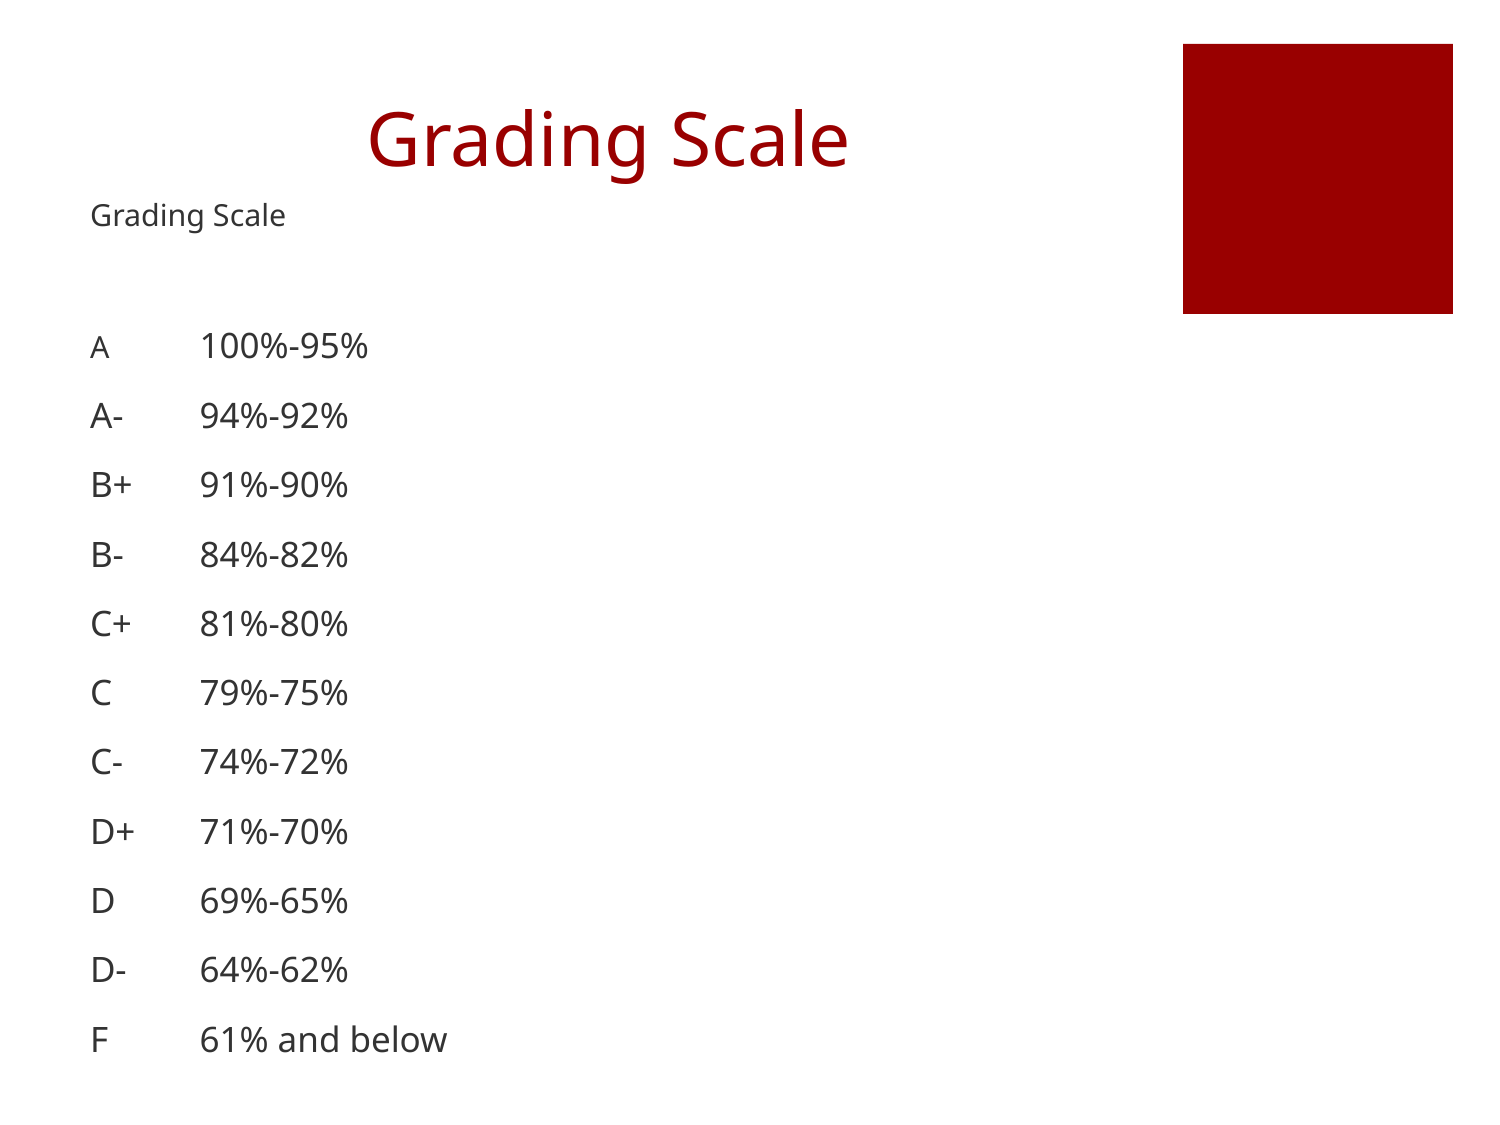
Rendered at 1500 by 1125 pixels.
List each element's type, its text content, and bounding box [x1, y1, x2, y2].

title Grading Scale [75, 1, 1143, 188]
list Grading Scale A 100%-95% A- 94%-92% B+ 91%-90% B- 84%-82% C+ 81%-80% C 79%-75% C- 74%-72% D+ 71%-70% D 69%-65% D- 64%-62% F 61% and below [75, 188, 1143, 1068]
